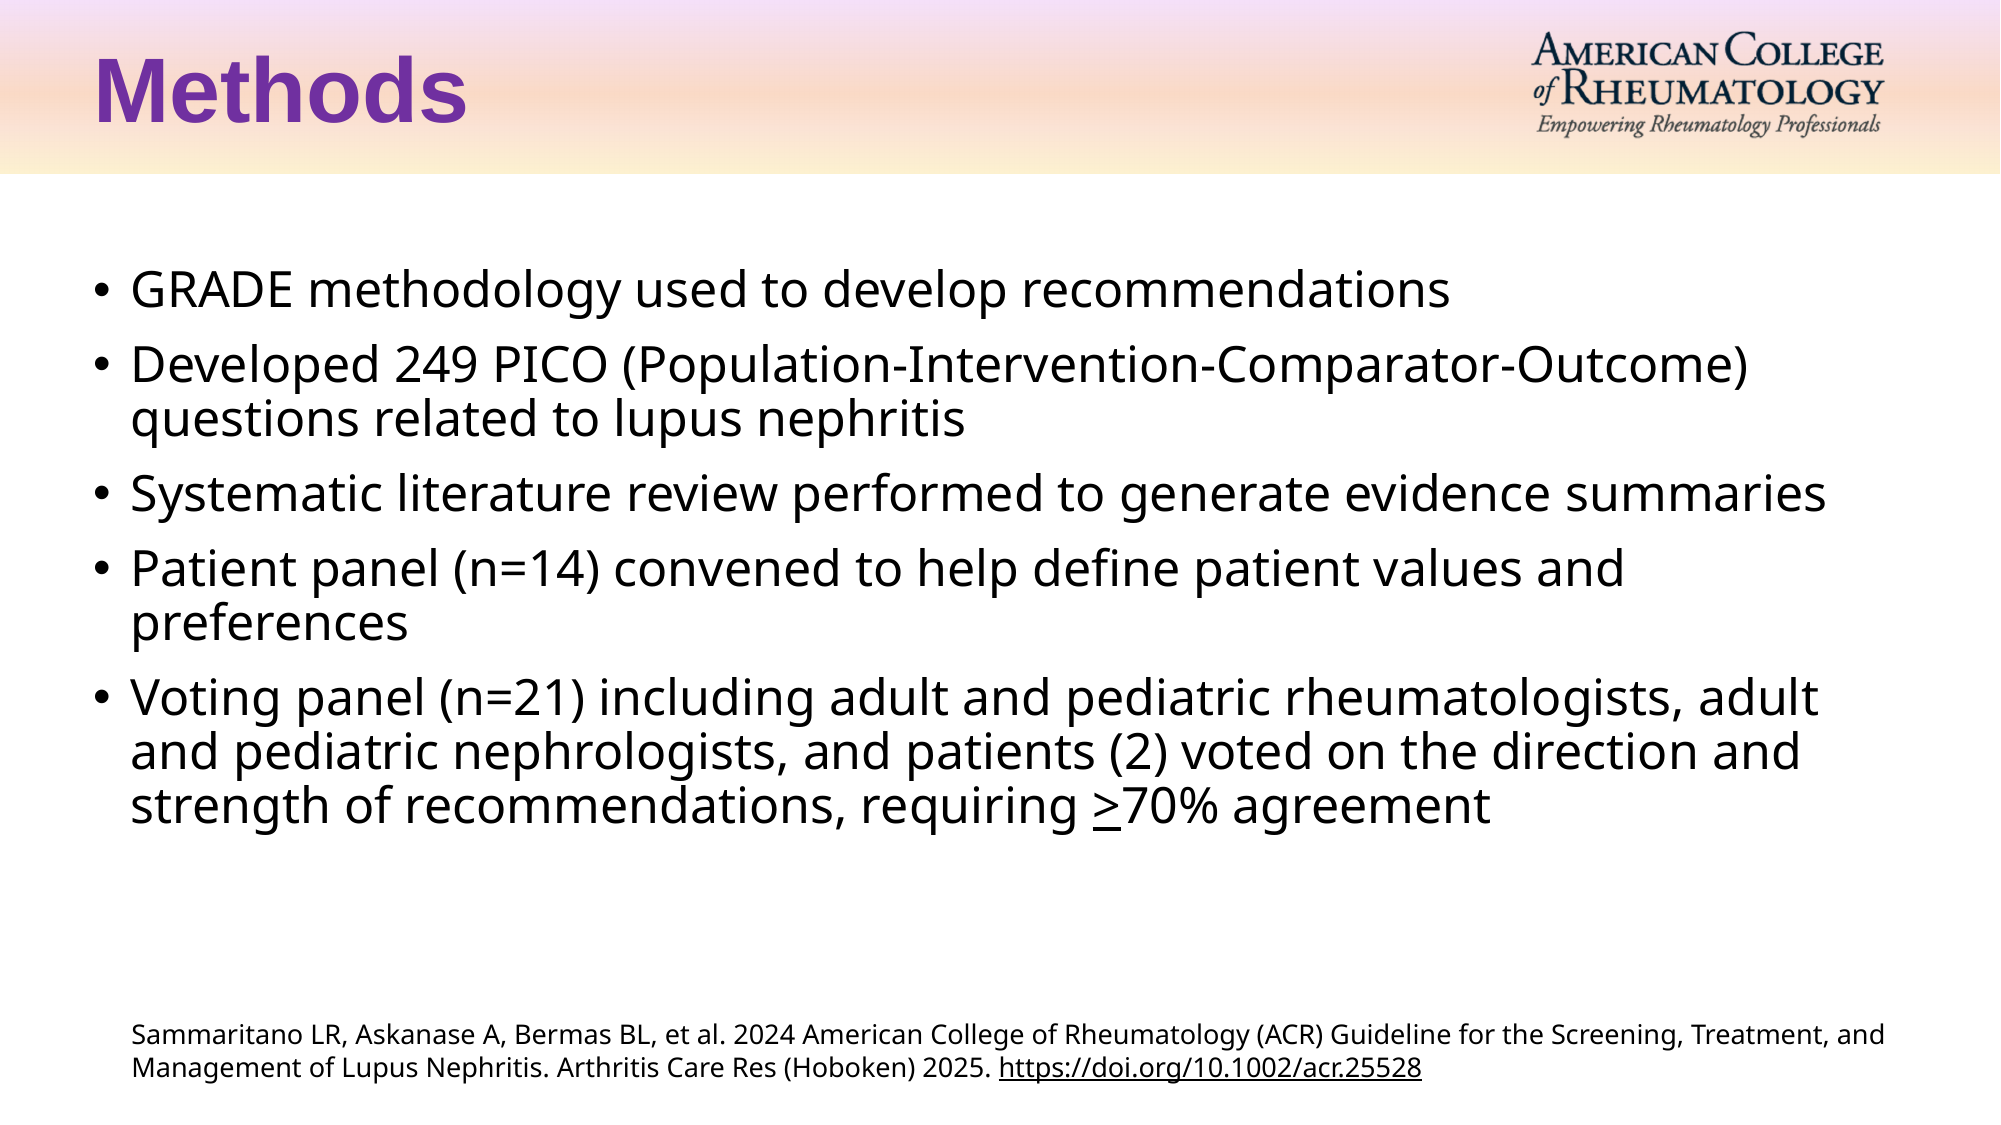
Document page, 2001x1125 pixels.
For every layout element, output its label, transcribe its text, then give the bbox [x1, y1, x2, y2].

text_box GRADE methodology used to develop recommendations Developed 249 PICO (Population-Intervention-Comparator-Outcome) questions related to lupus nephritis Systematic literature review performed to generate evidence summaries Patient panel (n=14) convened to help define patient values and preferences Voting panel (n=21) including adult and pediatric rheumatologists, adult and pediatric nephrologists, and patients (2) voted on the direction and strength of recommendations, requiring >70% agreement [78, 257, 1895, 862]
text_box Methods [78, 23, 660, 149]
text_box Sammaritano LR, Askanase A, Bermas BL, et al. 2024 American College of Rheumatology (ACR) Guideline for the Screening, Treatment, and Management of Lupus Nephritis. Arthritis Care Res (Hoboken) 2025. https://doi.org/10.1002/acr.25528 [116, 1014, 1933, 1089]
picture [0, 0, 2000, 174]
